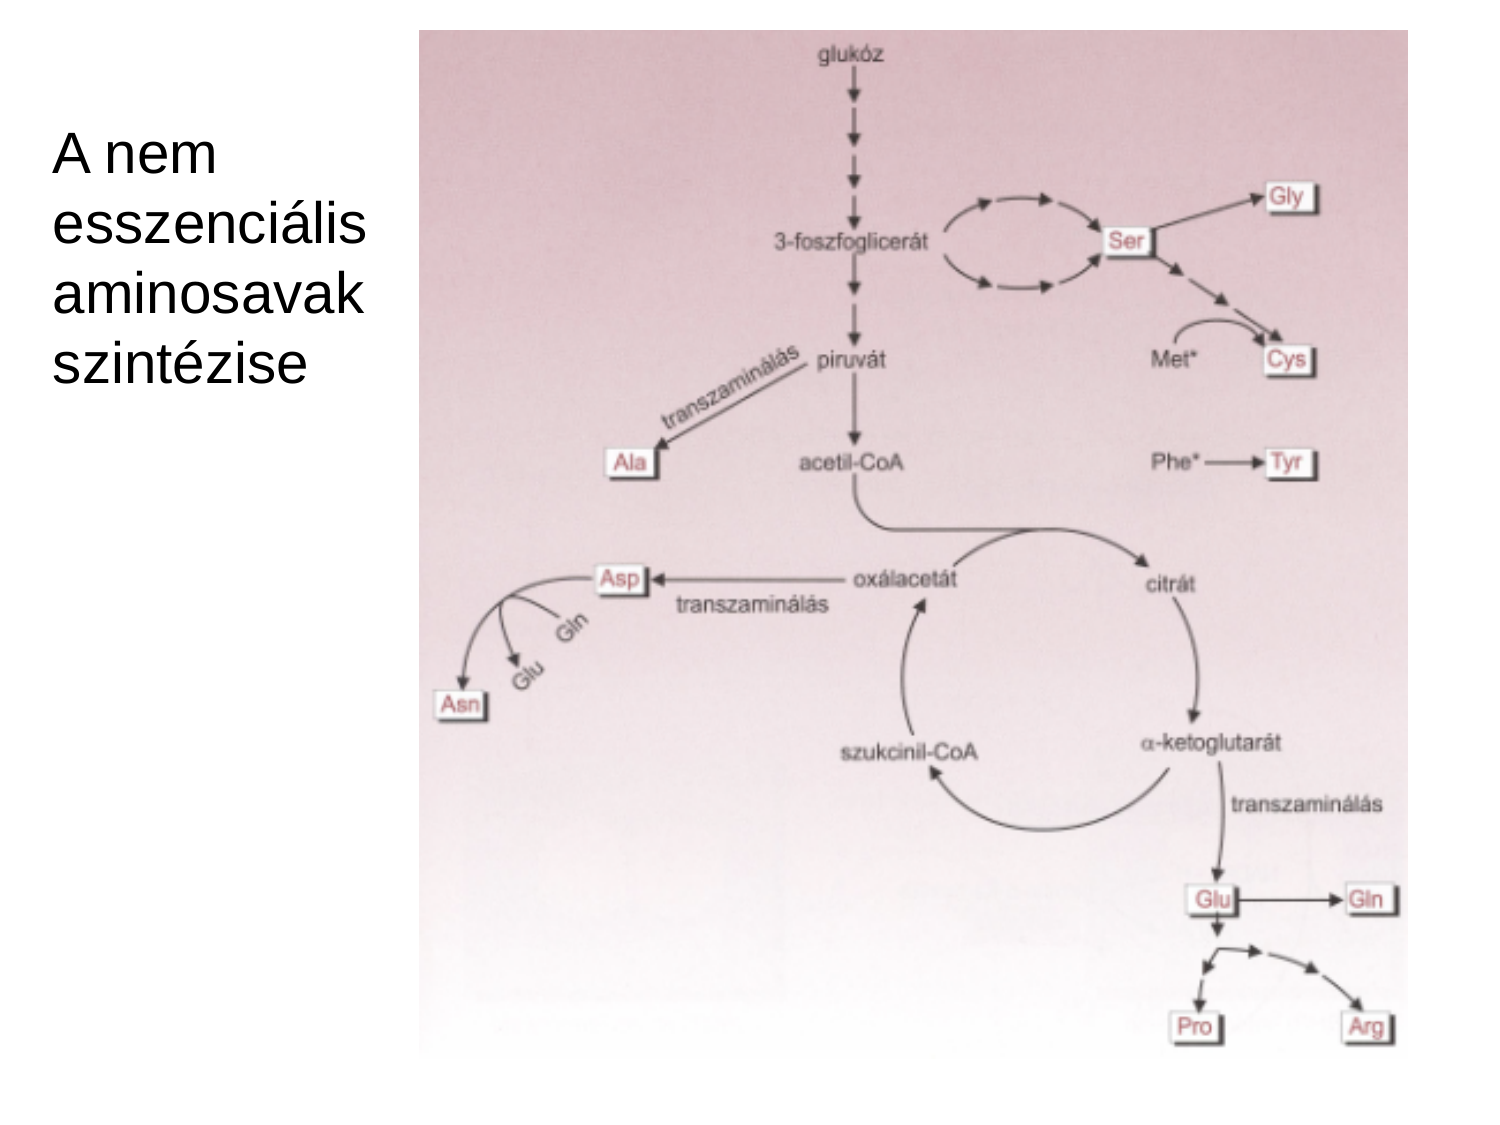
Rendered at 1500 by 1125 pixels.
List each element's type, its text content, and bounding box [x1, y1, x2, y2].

picture [419, 30, 1408, 1059]
text_box A nem esszenciális aminosavak szintézise [38, 108, 384, 403]
